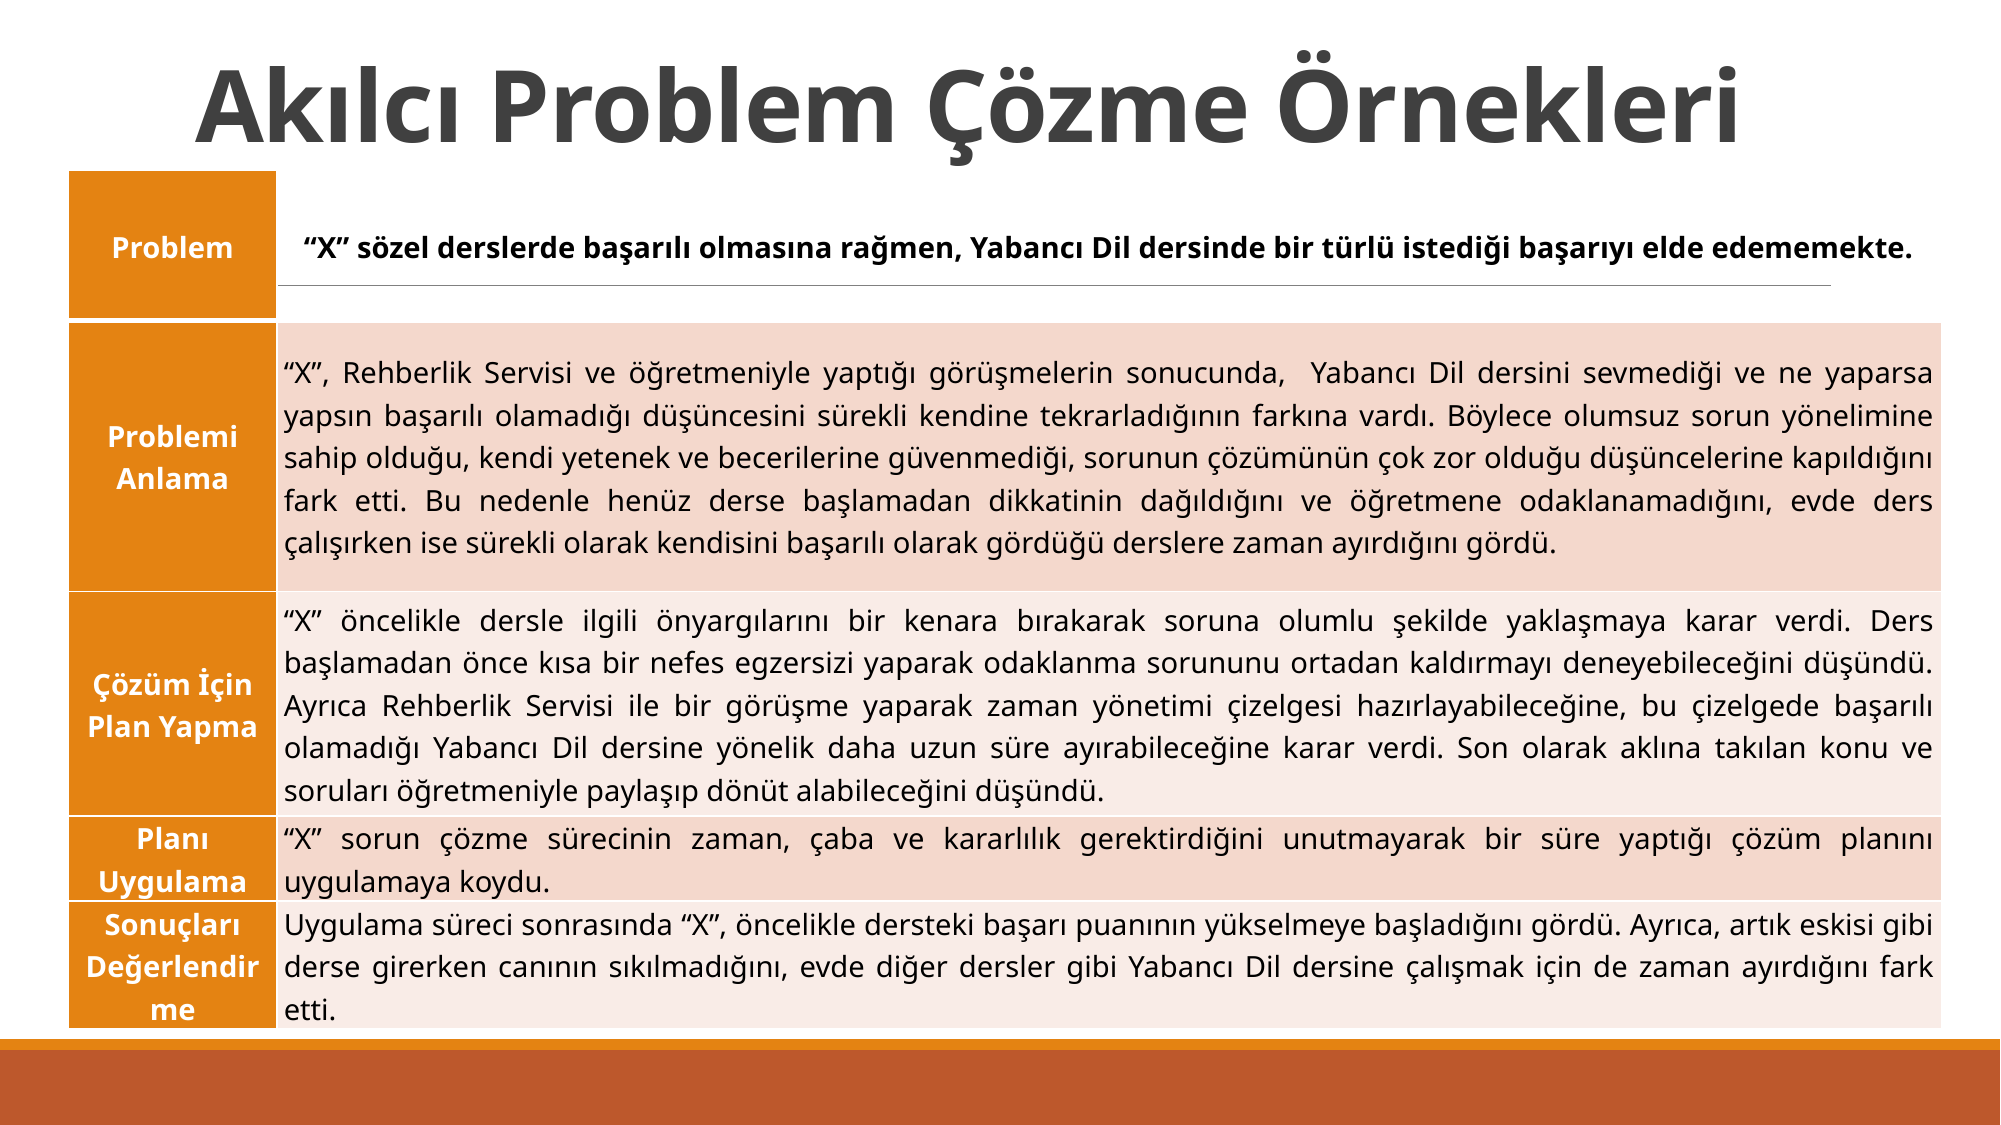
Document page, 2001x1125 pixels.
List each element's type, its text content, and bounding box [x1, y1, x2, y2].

table_cell Sonuçları Değerlendirme [69, 902, 276, 1028]
table_cell Problemi Anlama [69, 323, 276, 591]
table_cell “X” öncelikle dersle ilgili önyargılarını bir kenara bırakarak soruna olumlu şekilde yaklaşmaya karar verdi. Ders başlamadan önce kısa bir nefes egzersizi yaparak odaklanma sorununu ortadan kaldırmayı deneyebileceğini düşündü. Ayrıca Rehberlik Servisi ile bir görüşme yaparak zaman yönetimi çizelgesi hazırlayabileceğine, bu çizelgede başarılı olamadığı Yabancı Dil dersine yönelik daha uzun süre ayırabileceğine karar verdi. Son olarak aklına takılan konu ve soruları öğretmeniyle paylaşıp dönüt alabileceğini düşündü. [278, 592, 1941, 815]
table_cell Çözüm İçin Plan Yapma [69, 592, 276, 815]
table_header “X” sözel derslerde başarılı olmasına rağmen, Yabancı Dil dersinde bir türlü istediği başarıyı elde edememekte. [278, 171, 1941, 318]
table_cell Uygulama süreci sonrasında “X”, öncelikle dersteki başarı puanının yükselmeye başladığını gördü. Ayrıca, artık eskisi gibi derse girerken canının sıkılmadığını, evde diğer dersler gibi Yabancı Dil dersine çalışmak için de zaman ayırdığını fark etti. [278, 902, 1941, 1028]
table_header Problem [69, 171, 276, 318]
table_cell Planı Uygulama [69, 817, 276, 900]
title Akılcı Problem Çözme Örnekleri [180, 47, 1830, 170]
table_cell “X”, Rehberlik Servisi ve öğretmeniyle yaptığı görüşmelerin sonucunda, Yabancı Dil dersini sevmediği ve ne yaparsa yapsın başarılı olamadığı düşüncesini sürekli kendine tekrarladığının farkına vardı. Böylece olumsuz sorun yönelimine sahip olduğu, kendi yetenek ve becerilerine güvenmediği, sorunun çözümünün çok zor olduğu düşüncelerine kapıldığını fark etti. Bu nedenle henüz derse başlamadan dikkatinin dağıldığını ve öğretmene odaklanamadığını, evde ders çalışırken ise sürekli olarak kendisini başarılı olarak gördüğü derslere zaman ayırdığını gördü. [278, 323, 1941, 591]
table_cell “X” sorun çözme sürecinin zaman, çaba ve kararlılık gerektirdiğini unutmayarak bir süre yaptığı çözüm planını uygulamaya koydu. [278, 817, 1941, 900]
